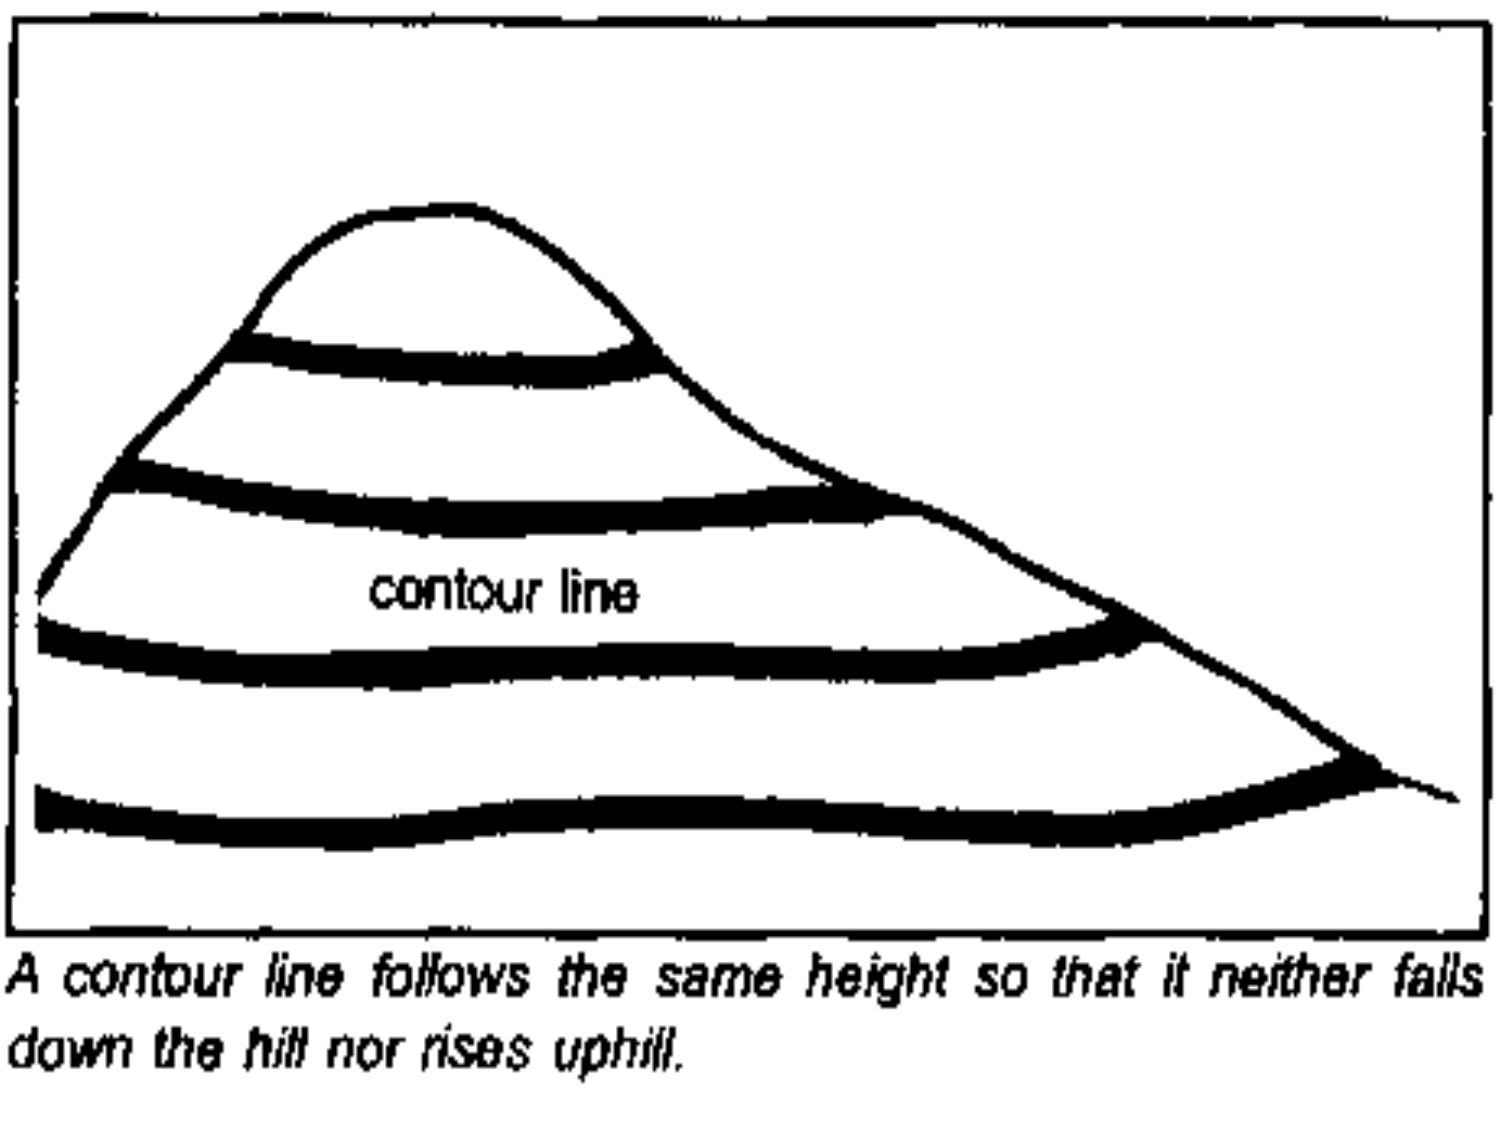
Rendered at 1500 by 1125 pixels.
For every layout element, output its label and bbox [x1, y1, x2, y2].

list [0, 0, 1500, 1125]
